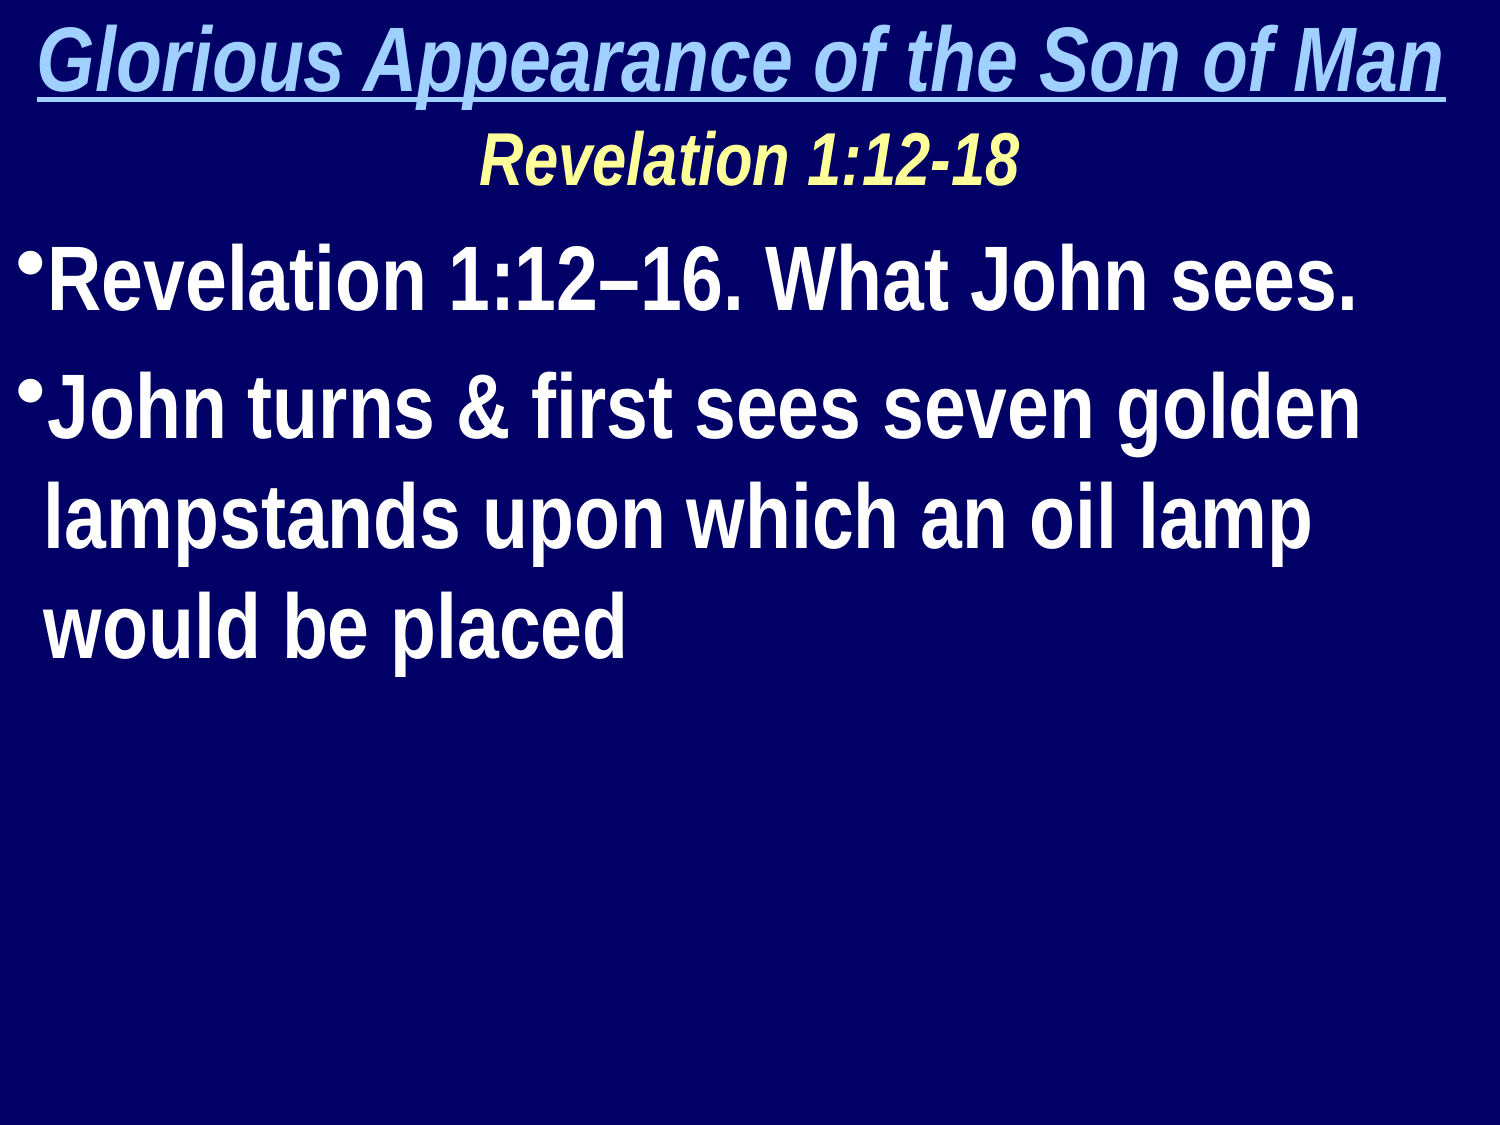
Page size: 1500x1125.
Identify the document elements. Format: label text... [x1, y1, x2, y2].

list Revelation 1:12–16. What John sees. John turns & first sees seven golden lampstands upon which an oil lamp would be placed [0, 211, 1500, 1125]
title Glorious Appearance of the Son of Man Revelation 1:12-18 [0, 0, 1500, 200]
